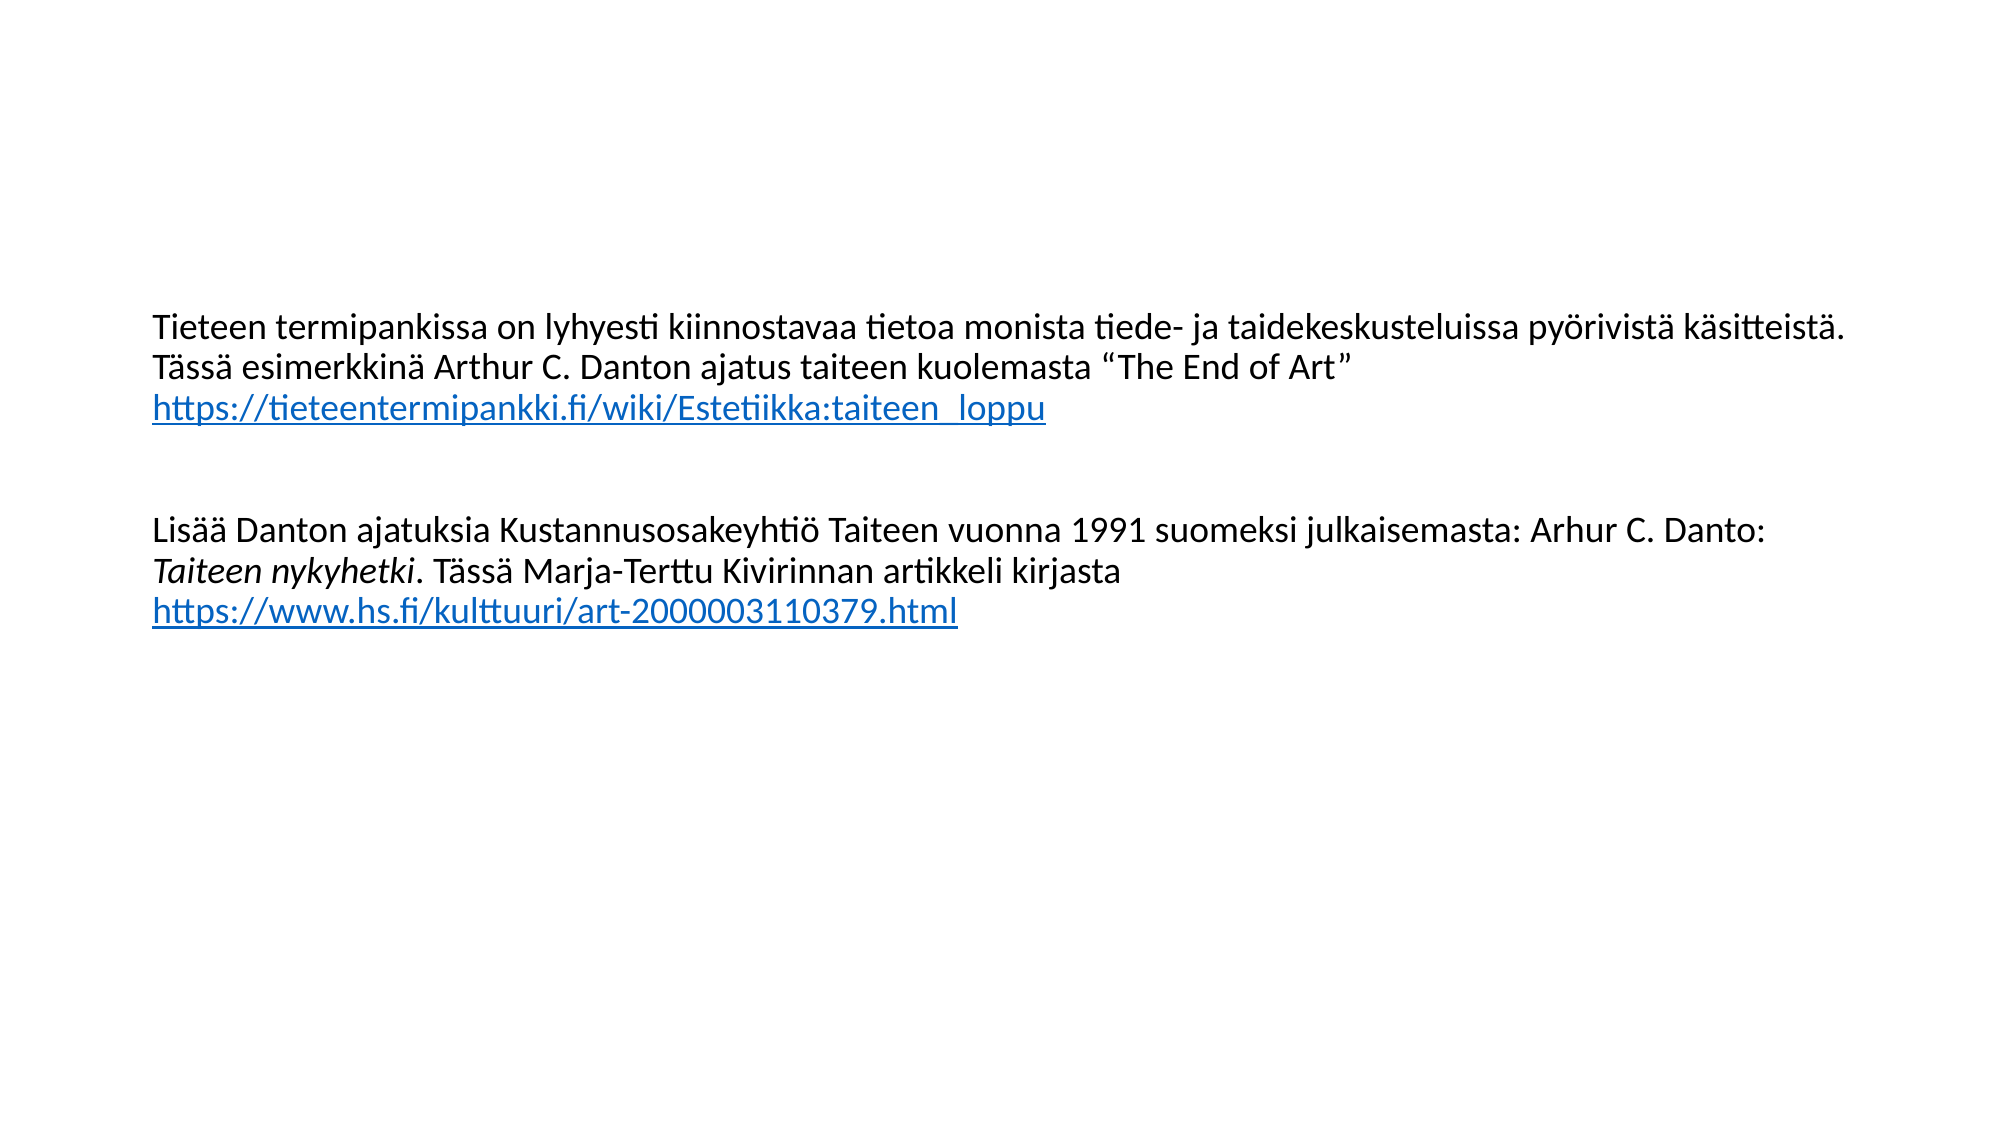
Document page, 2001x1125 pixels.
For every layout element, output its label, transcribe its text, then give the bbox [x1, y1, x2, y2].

list Tieteen termipankissa on lyhyesti kiinnostavaa tietoa monista tiede- ja taidekeskusteluissa pyörivistä käsitteistä. Tässä esimerkkinä Arthur C. Danton ajatus taiteen kuolemasta “The End of Art” https://tieteentermipankki.fi/wiki/Estetiikka:taiteen_loppu Lisää Danton ajatuksia Kustannusosakeyhtiö Taiteen vuonna 1991 suomeksi julkaisemasta: Arhur C. Danto: Taiteen nykyhetki. Tässä Marja-Terttu Kivirinnan artikkeli kirjasta https://www.hs.fi/kulttuuri/art-2000003110379.html [137, 299, 1863, 1014]
